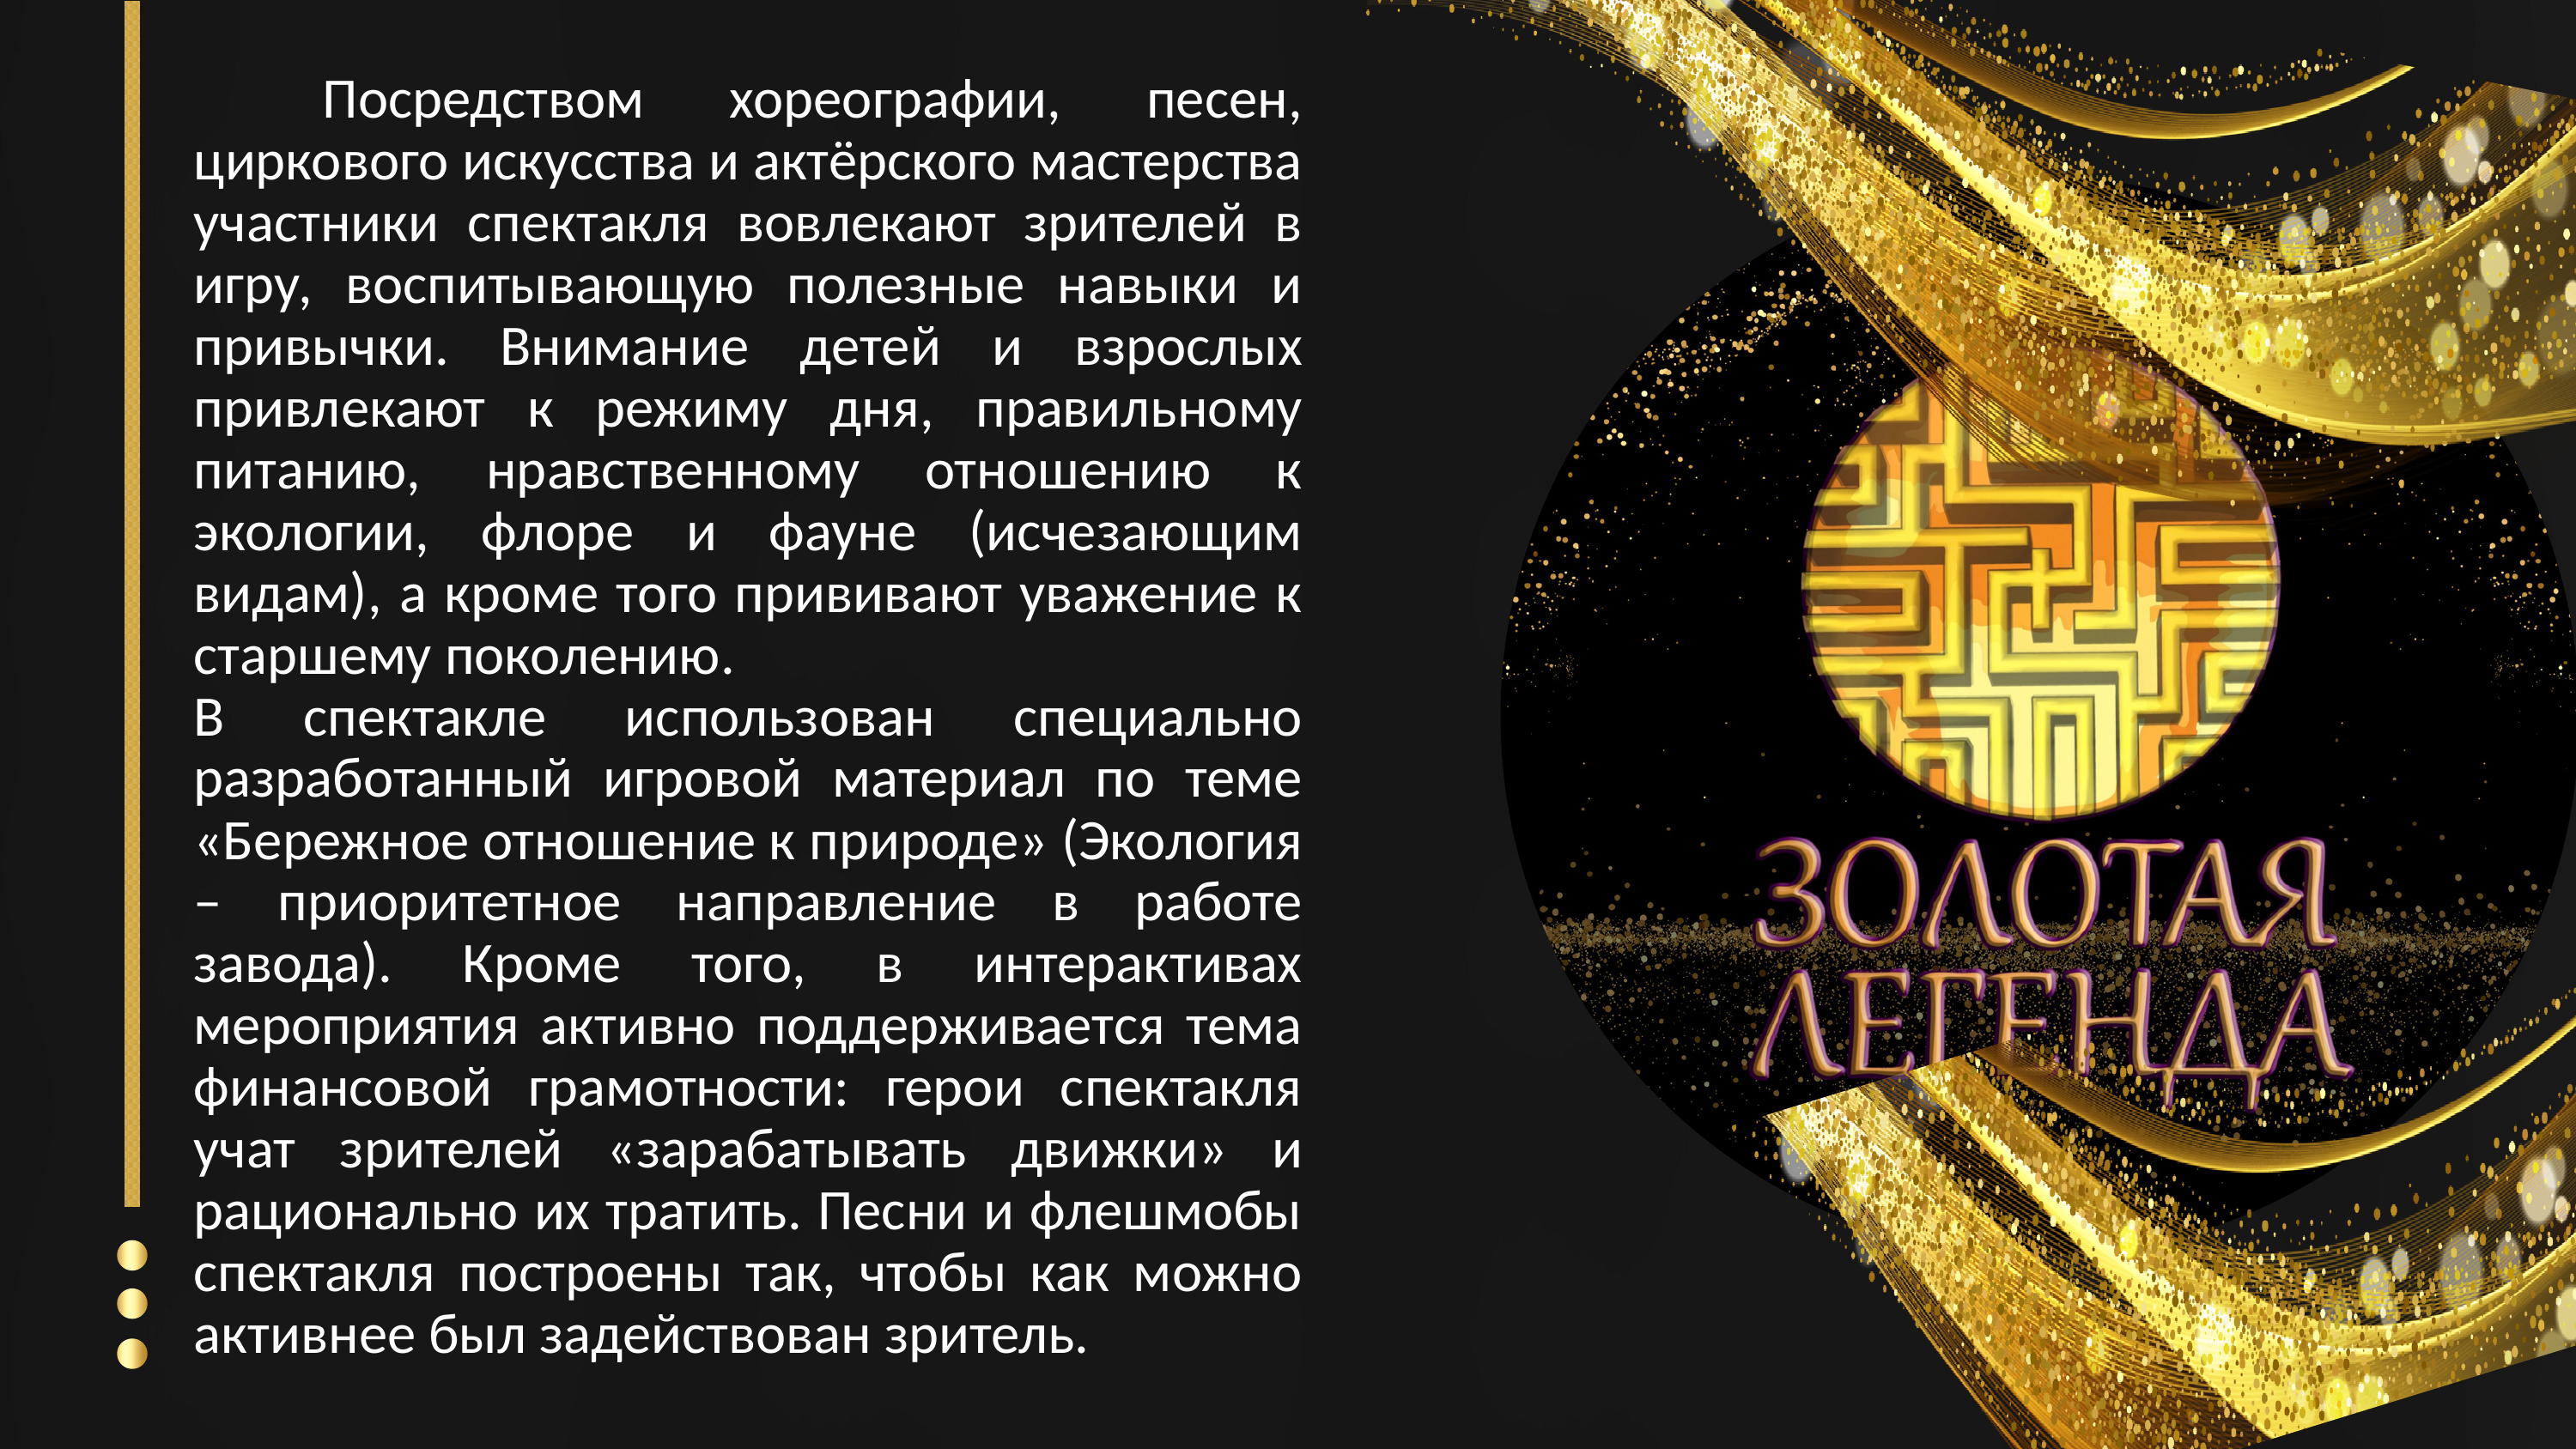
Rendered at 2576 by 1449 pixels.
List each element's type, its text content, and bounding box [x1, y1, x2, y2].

text_box [2242, 1346, 2576, 1449]
text_box [0, 0, 1496, 1449]
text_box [1500, 176, 2576, 1256]
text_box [124, 1, 141, 1208]
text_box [117, 1288, 148, 1319]
text_box [1303, 0, 2576, 364]
text_box [1406, 1197, 2576, 1449]
text_box Посредством хореографии, песен, циркового искусства и актёрского мастерства участники спектакля вовлекают зрителей в игру, воспитывающую полезные навыки и привычки. Внимание детей и взрослых привлекают к режиму дня, правильному питанию, нравственному отношению к экологии, флоре и фауне (исчезающим видам), а кроме того прививают уважение к старшему поколению. В спектакле использован специально разработанный игровой материал по теме «Бережное отношение к природе» (Экология – приоритетное направление в работе завода). Кроме того, в интерактивах мероприятия активно поддерживается тема финансовой грамотности: герои спектакля учат зрителей «зарабатывать движки» и рационально их тратить. Песни и флешмобы спектакля построены так, чтобы как можно активнее был задействован зритель. [193, 69, 1304, 1366]
text_box [2079, 0, 2576, 99]
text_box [117, 1338, 148, 1369]
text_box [117, 1240, 148, 1271]
